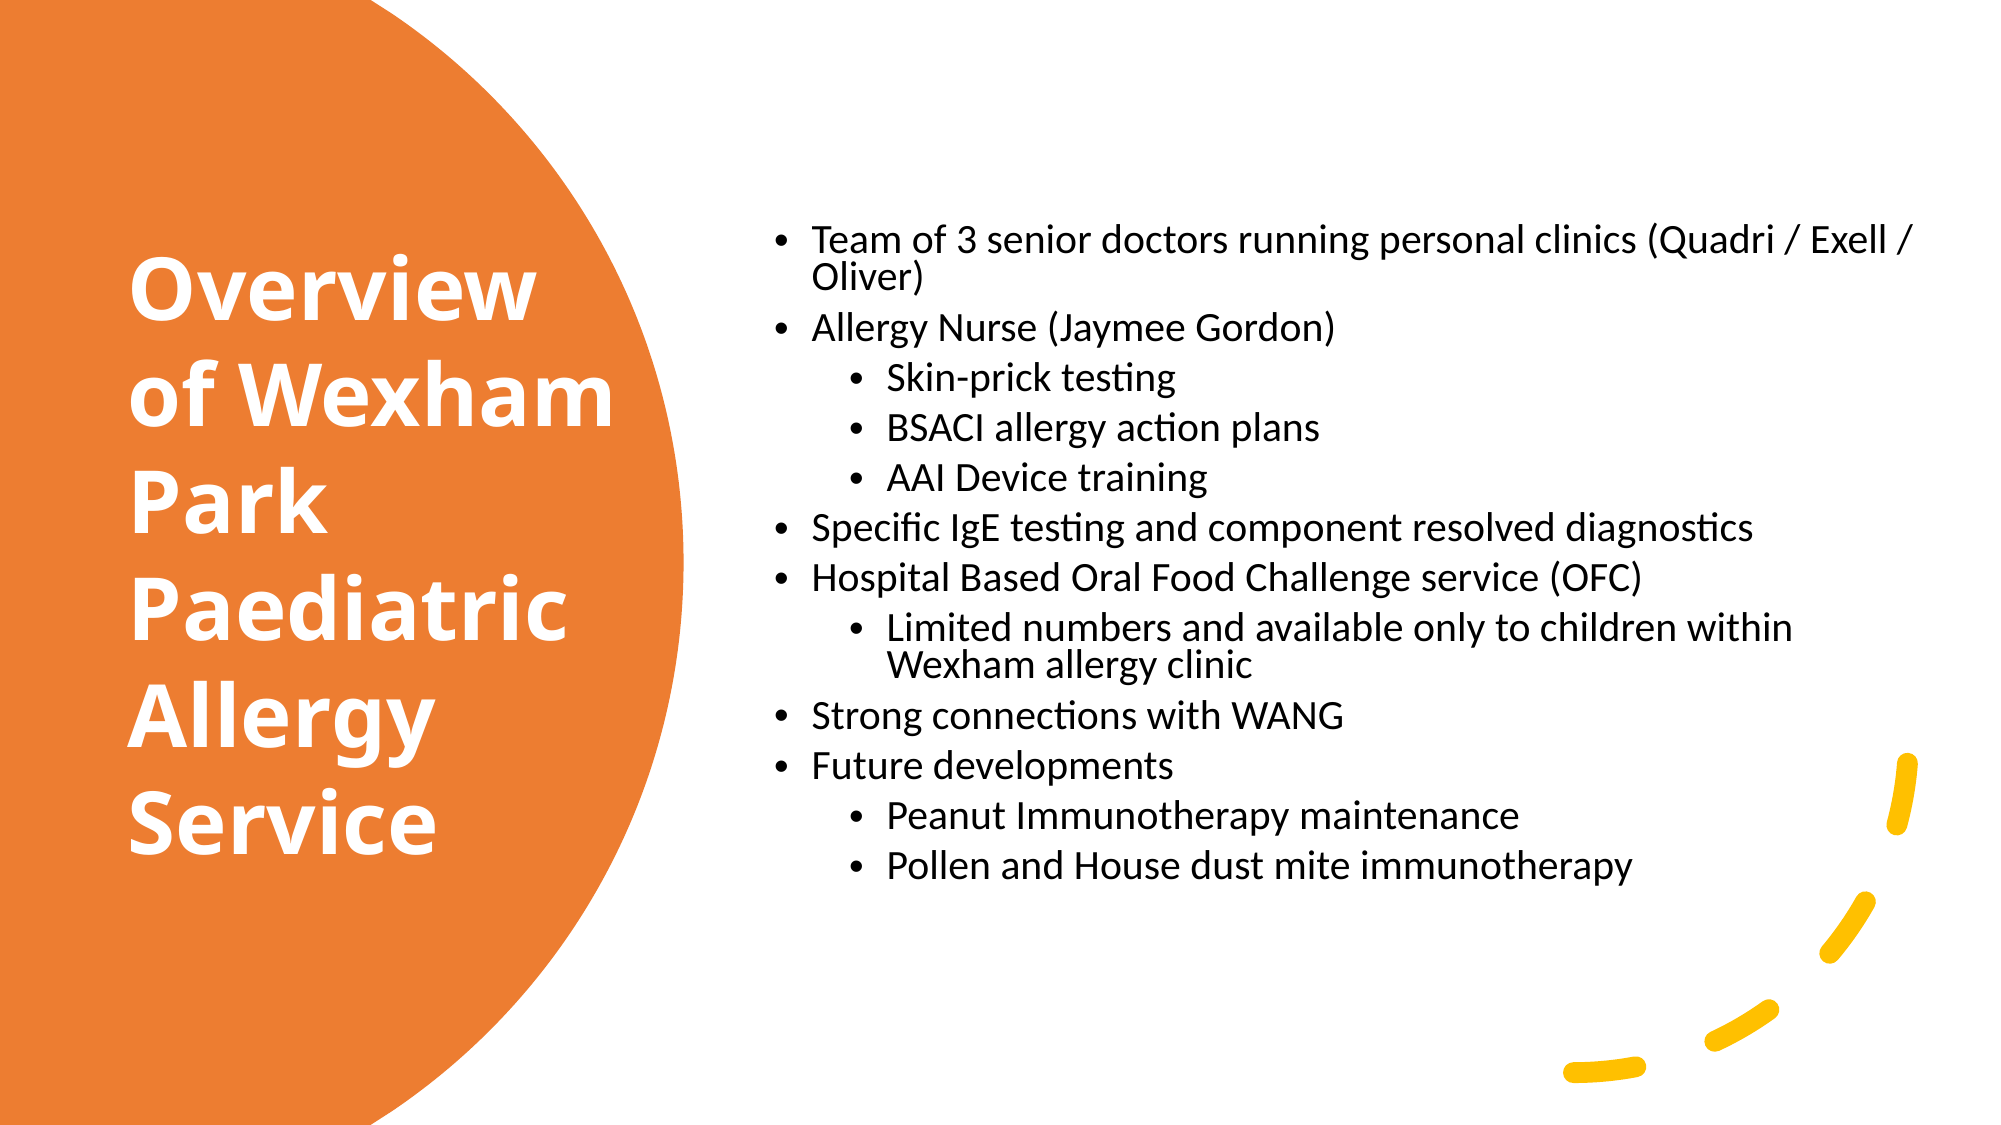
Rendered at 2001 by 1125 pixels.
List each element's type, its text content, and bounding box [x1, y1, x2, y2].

text_box Team of 3 senior doctors running personal clinics (Quadri / Exell / Oliver) Allergy Nurse (Jaymee Gordon) Skin-prick testing BSACI allergy action plans AAI Device training Specific IgE testing and component resolved diagnostics Hospital Based Oral Food Challenge service (OFC) Limited numbers and available only to children within Wexham allergy clinic Strong connections with WANG Future developments Peanut Immunotherapy maintenance Pollen and House dust mite immunotherapy [749, 96, 1934, 1014]
text_box [0, 0, 580, 1125]
text_box Overview of Wexham Park Paediatric Allergy Service [112, 189, 638, 921]
text_box [1572, 1014, 1764, 1074]
text_box [374, 0, 2000, 1125]
text_box [638, 317, 685, 808]
